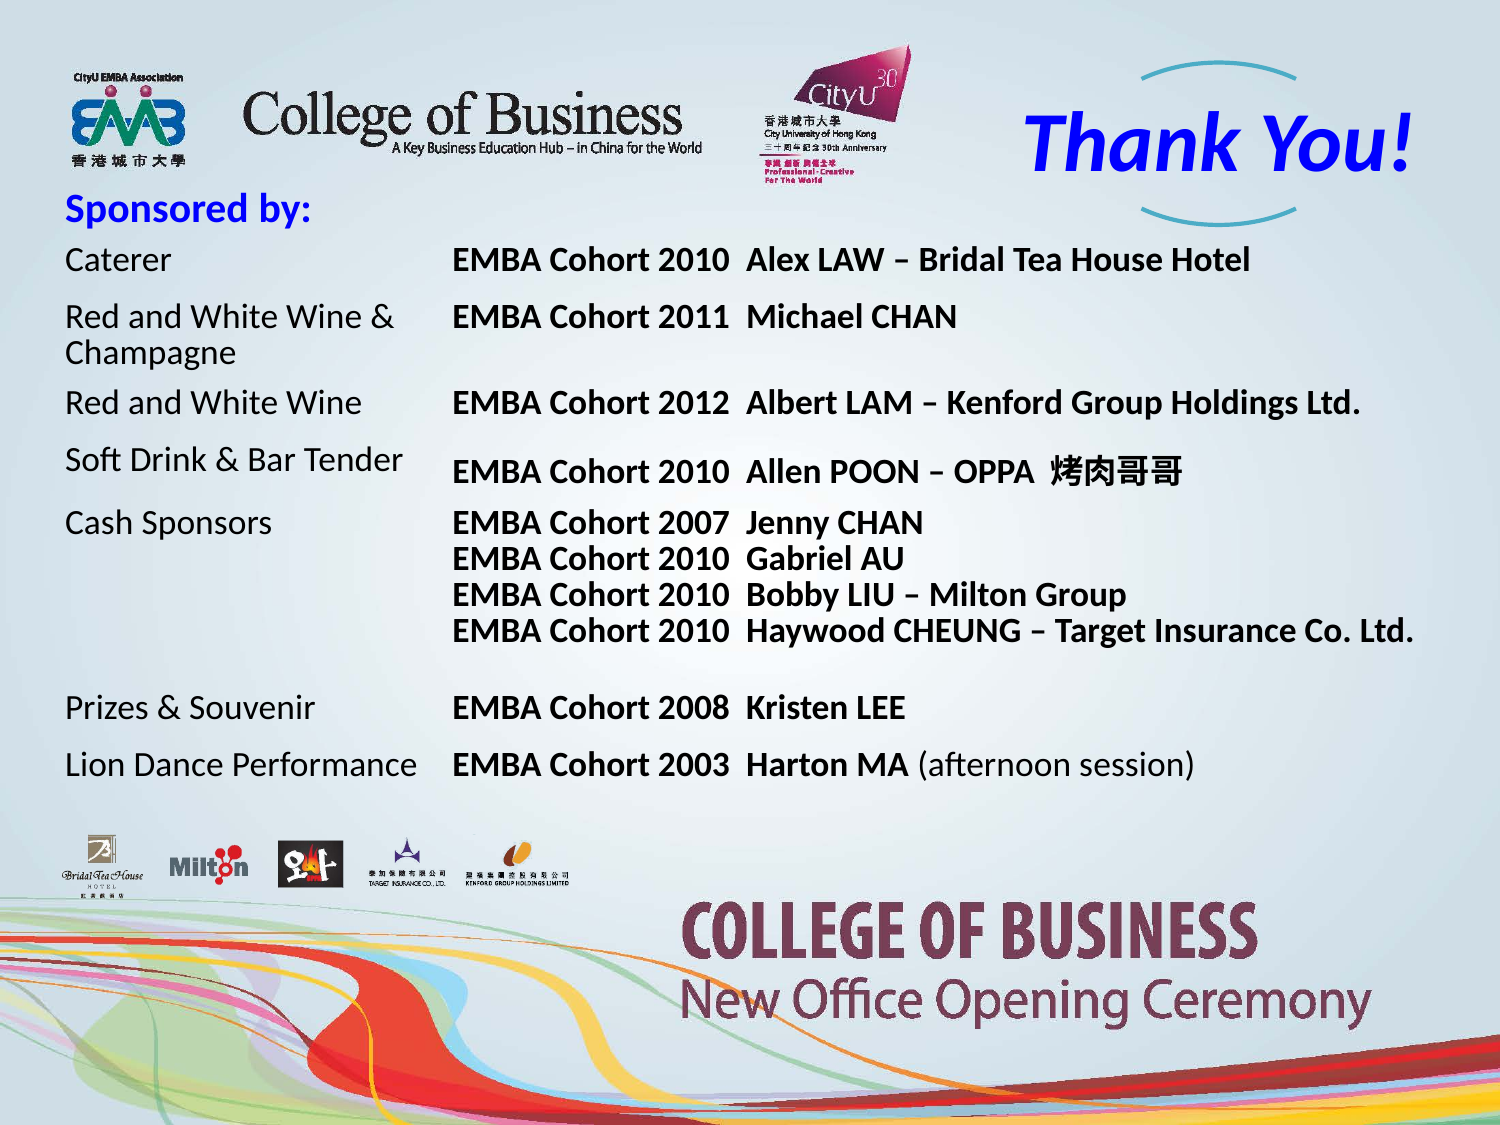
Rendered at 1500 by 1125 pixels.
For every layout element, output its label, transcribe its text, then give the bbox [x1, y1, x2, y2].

table_cell EMBA Cohort 2011 Michael CHAN [437, 294, 1462, 381]
table_cell Lion Dance Performance [50, 742, 437, 799]
table_cell EMBA Cohort 2007 Jenny CHAN EMBA Cohort 2010 Gabriel AU EMBA Cohort 2010 Bobby LIU – Milton Group EMBA Cohort 2010 Haywood CHEUNG – Target Insurance Co. Ltd. [437, 501, 1462, 685]
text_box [962, 62, 1476, 226]
table_cell Prizes & Souvenir [50, 685, 437, 742]
table_cell Red and White Wine & Champagne [50, 294, 437, 381]
table_cell EMBA Cohort 2008 Kristen LEE [437, 685, 1462, 742]
table_cell Soft Drink & Bar Tender [50, 438, 437, 501]
table_cell Cash Sponsors [50, 501, 437, 685]
picture [0, 0, 1500, 1125]
table_header Caterer [50, 238, 437, 294]
table_cell EMBA Cohort 2012 Albert LAM – Kenford Group Holdings Ltd. [437, 381, 1462, 438]
table_header EMBA Cohort 2010 Alex LAW – Bridal Tea House Hotel [437, 238, 1462, 294]
table_cell Red and White Wine [50, 381, 437, 438]
table_cell EMBA Cohort 2003 Harton MA (afternoon session) [437, 742, 1462, 799]
title Sponsored by: [50, 162, 394, 238]
table_cell EMBA Cohort 2010 Allen POON – OPPA 烤肉哥哥 [437, 438, 1462, 501]
